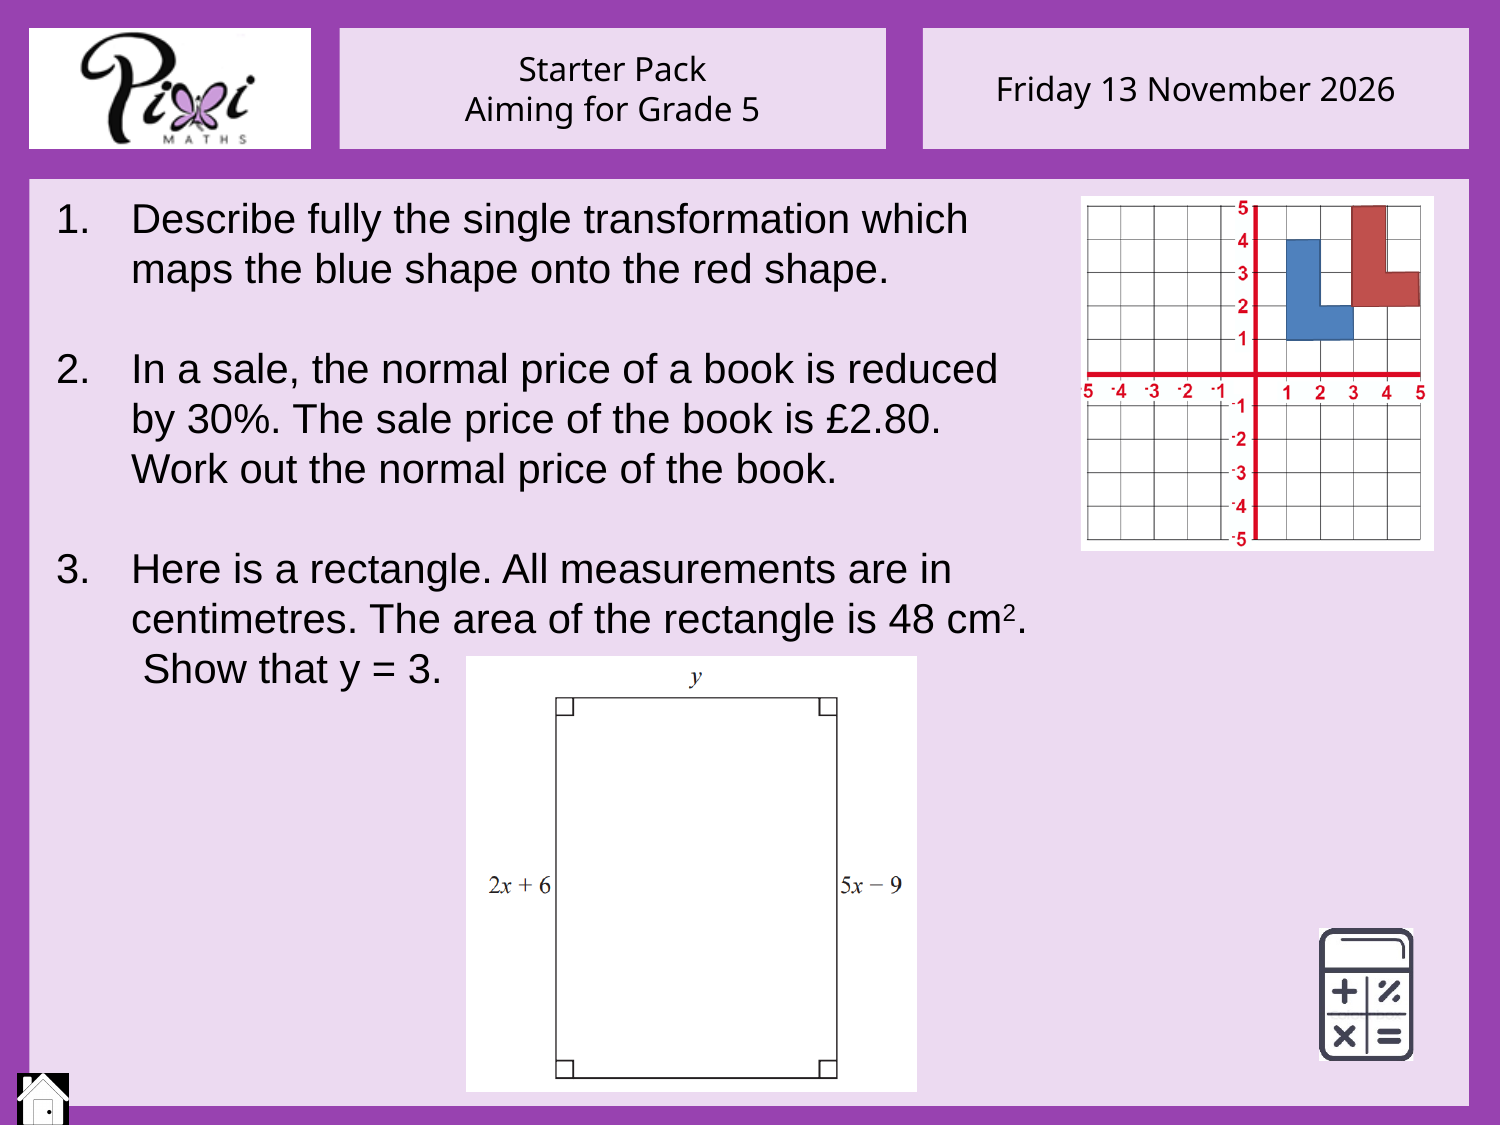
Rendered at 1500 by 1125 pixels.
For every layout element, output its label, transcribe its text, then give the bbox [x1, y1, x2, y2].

picture [0, 0, 1500, 1125]
text_box Describe fully the single transformation which maps the blue shape onto the red shape. In a sale, the normal price of a book is reduced by 30%. The sale price of the book is £2.80. Work out the normal price of the book. Here is a rectangle. All measurements are in centimetres. The area of the rectangle is 48 cm2. Show that y = 3. [41, 184, 1046, 700]
